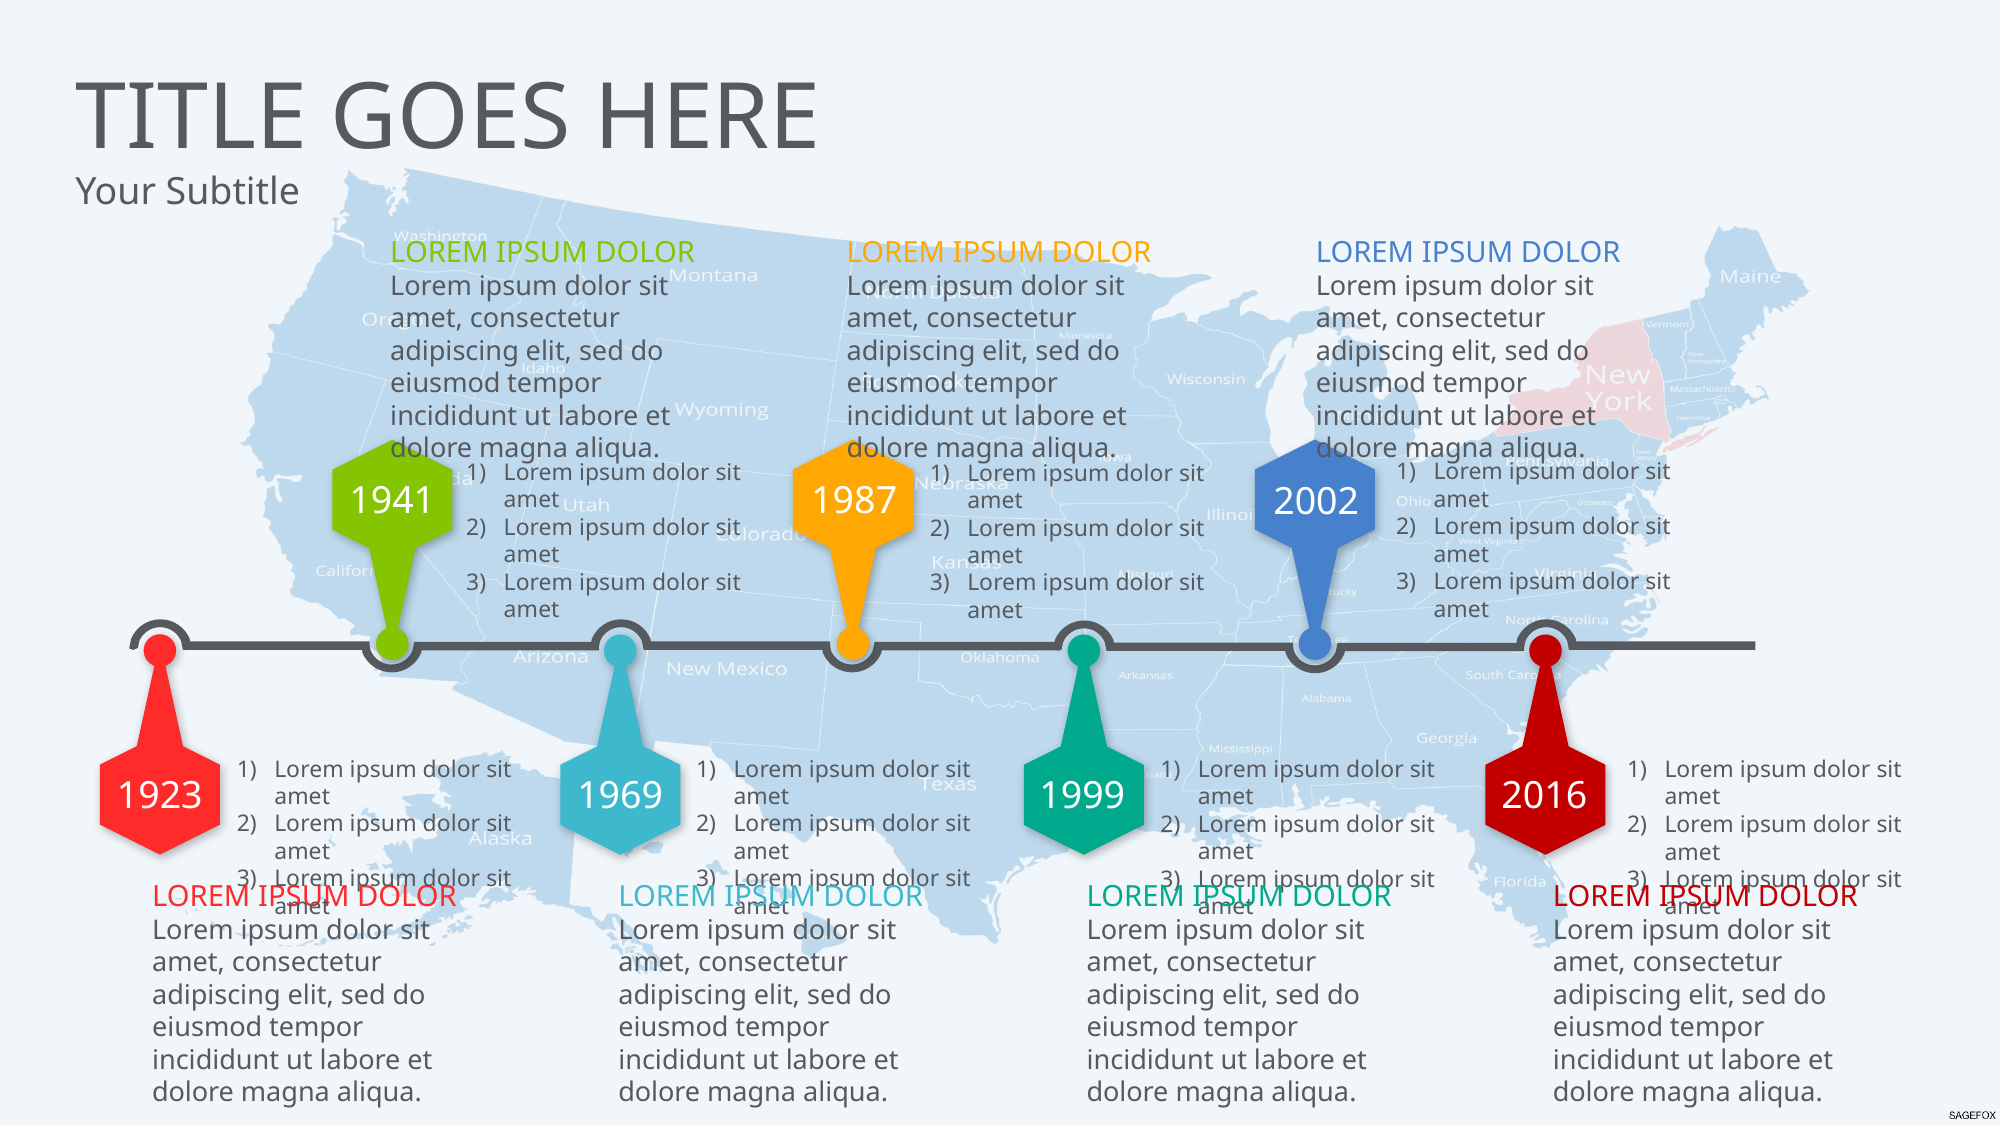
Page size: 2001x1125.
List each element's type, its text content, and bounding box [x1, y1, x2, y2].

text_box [1254, 439, 1377, 660]
picture [1925, 0, 2001, 1125]
text_box LOREM IPSUM DOLOR Lorem ipsum dolor sit amet, consectetur adipiscing elit, sed do eiusmod tempor incididunt ut labore et dolore magna aliqua. [603, 869, 965, 1115]
text_box Lorem ipsum dolor sit amet Lorem ipsum dolor sit amet Lorem ipsum dolor sit amet [1612, 747, 1950, 927]
text_box [825, 660, 879, 674]
text_box Lorem ipsum dolor sit amet Lorem ipsum dolor sit amet Lorem ipsum dolor sit amet [681, 746, 1019, 927]
text_box [132, 618, 189, 634]
text_box [1288, 660, 1343, 675]
text_box [220, 640, 332, 651]
text_box [1518, 629, 1541, 634]
text_box Lorem ipsum dolor sit amet Lorem ipsum dolor sit amet Lorem ipsum dolor sit amet [453, 450, 789, 630]
text_box Lorem ipsum dolor sit amet Lorem ipsum dolor sit amet Lorem ipsum dolor sit amet [915, 450, 1253, 631]
text_box [843, 660, 868, 666]
text_box [629, 630, 650, 634]
text_box Lorem ipsum dolor sit amet Lorem ipsum dolor sit amet Lorem ipsum dolor sit amet [1145, 746, 1483, 927]
text_box LOREM IPSUM DOLOR Lorem ipsum dolor sit amet, consectetur adipiscing elit, sed do eiusmod tempor incididunt ut labore et dolore magna aliqua. [137, 869, 499, 1115]
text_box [1022, 634, 1144, 855]
text_box [681, 640, 792, 651]
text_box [1484, 634, 1606, 855]
text_box LOREM IPSUM DOLOR Lorem ipsum dolor sit amet, consectetur adipiscing elit, sed do eiusmod tempor incididunt ut labore et dolore magna aliqua. [1071, 869, 1434, 1115]
text_box [1377, 641, 1484, 653]
text_box LOREM IPSUM DOLOR Lorem ipsum dolor sit amet, consectetur adipiscing elit, sed do eiusmod tempor incididunt ut labore et dolore magna aliqua. [831, 225, 1194, 471]
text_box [792, 439, 915, 660]
text_box LOREM IPSUM DOLOR Lorem ipsum dolor sit amet, consectetur adipiscing elit, sed do eiusmod tempor incididunt ut labore et dolore magna aliqua. [375, 225, 737, 471]
text_box [365, 660, 419, 674]
text_box [593, 630, 613, 634]
text_box LOREM IPSUM DOLOR Lorem ipsum dolor sit amet, consectetur adipiscing elit, sed do eiusmod tempor incididunt ut labore et dolore magna aliqua. [1301, 225, 1663, 471]
text_box [1551, 629, 1575, 634]
text_box LOREM IPSUM DOLOR Lorem ipsum dolor sit amet, consectetur adipiscing elit, sed do eiusmod tempor incididunt ut labore et dolore magna aliqua. [1538, 869, 1900, 1115]
text_box Lorem ipsum dolor sit amet Lorem ipsum dolor sit amet Lorem ipsum dolor sit amet [1381, 449, 1719, 629]
text_box [1144, 641, 1254, 652]
text_box TITLE GOES HERE Your Subtitle [60, 49, 1036, 220]
text_box [453, 640, 560, 652]
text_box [332, 439, 453, 660]
text_box [383, 660, 408, 666]
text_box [99, 634, 220, 855]
text_box Lorem ipsum dolor sit amet Lorem ipsum dolor sit amet Lorem ipsum dolor sit amet [222, 746, 560, 927]
text_box [1606, 640, 1757, 651]
text_box [1305, 660, 1330, 666]
text_box [915, 640, 1022, 652]
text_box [560, 634, 681, 855]
